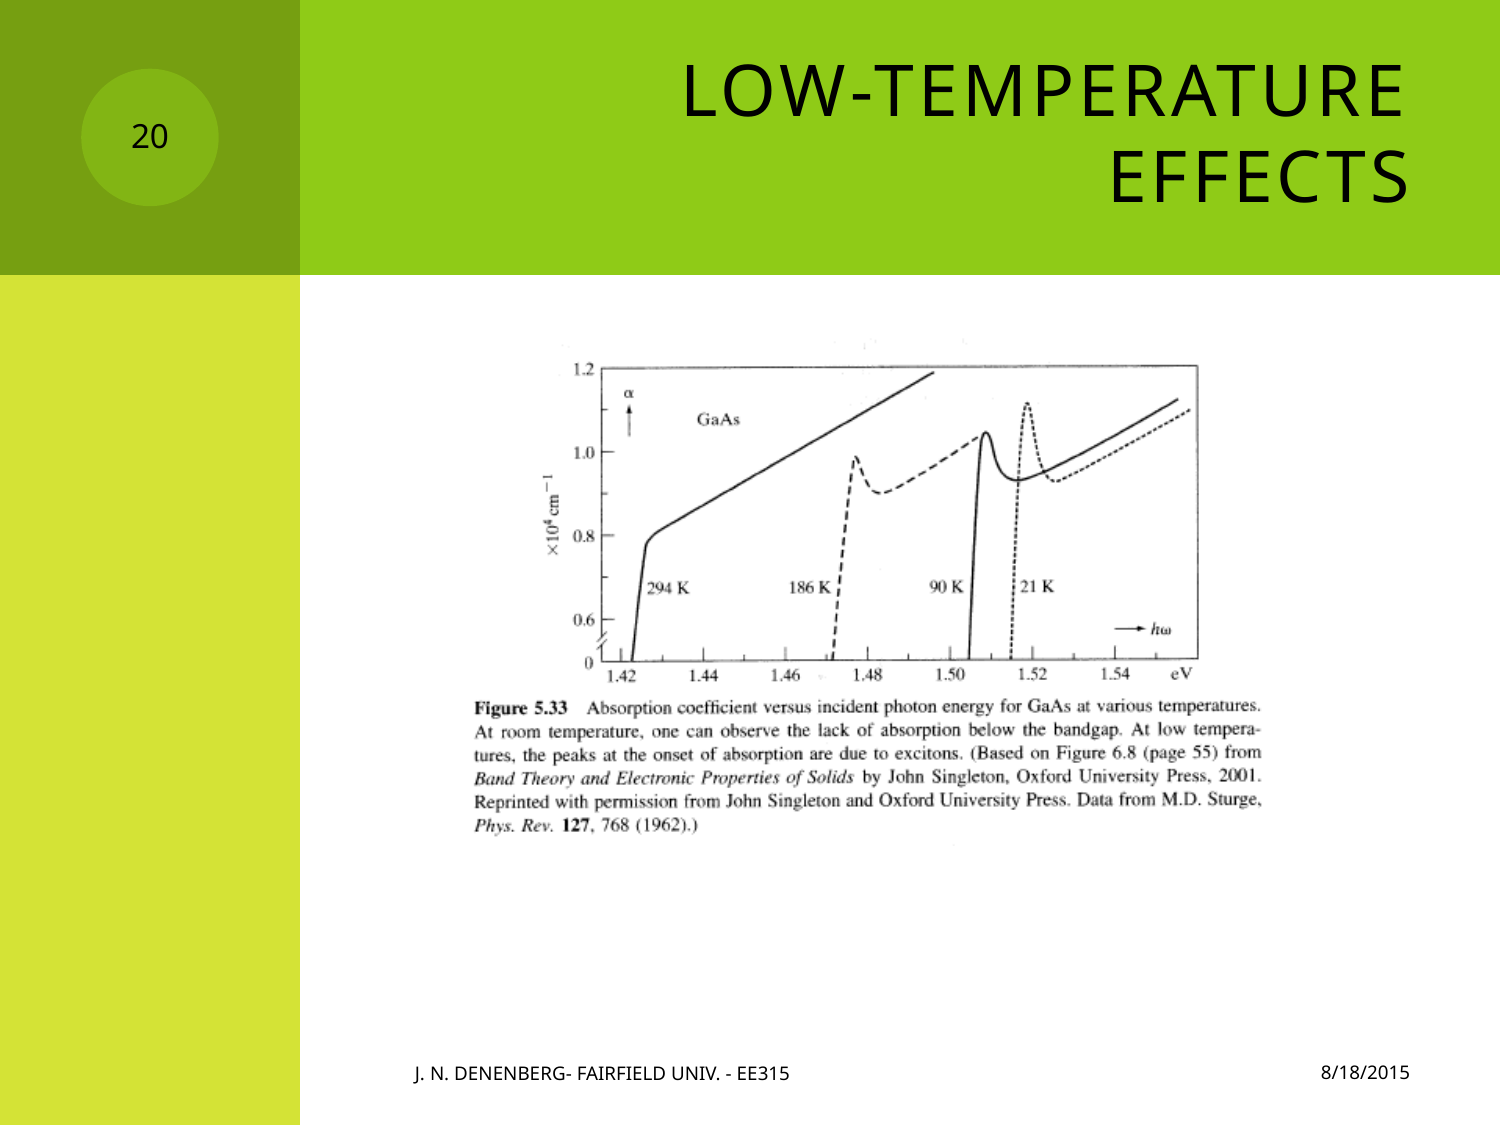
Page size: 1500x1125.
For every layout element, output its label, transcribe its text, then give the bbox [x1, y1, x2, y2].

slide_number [1074, 1041, 1425, 1102]
footer J. N. Denenberg- Fairfield Univ. - EE315 [399, 1042, 875, 1103]
slide_number 20 [87, 87, 213, 188]
title Low-Temperature Effects [399, 37, 1425, 225]
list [465, 337, 1285, 846]
